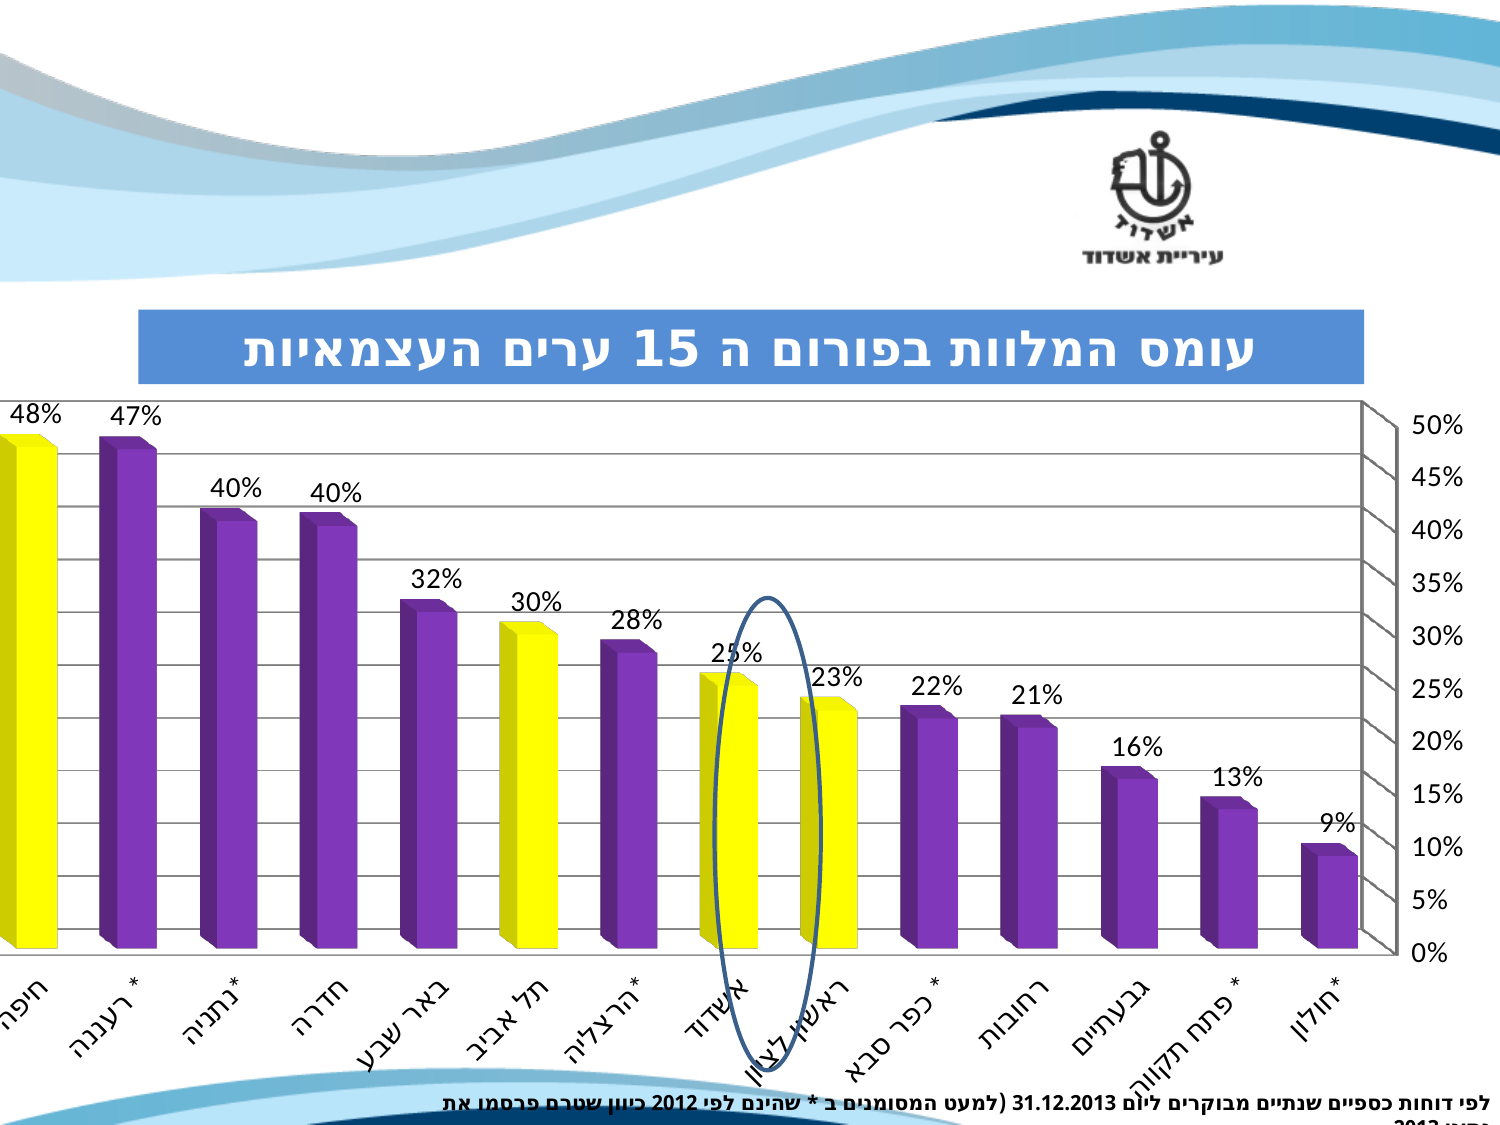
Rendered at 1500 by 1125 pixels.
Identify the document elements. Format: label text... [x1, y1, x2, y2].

picture [0, 0, 1500, 312]
text_box עומס המלוות בפורום ה 15 ערים העצמאיות [138, 309, 1365, 382]
chart [0, 385, 1500, 1125]
